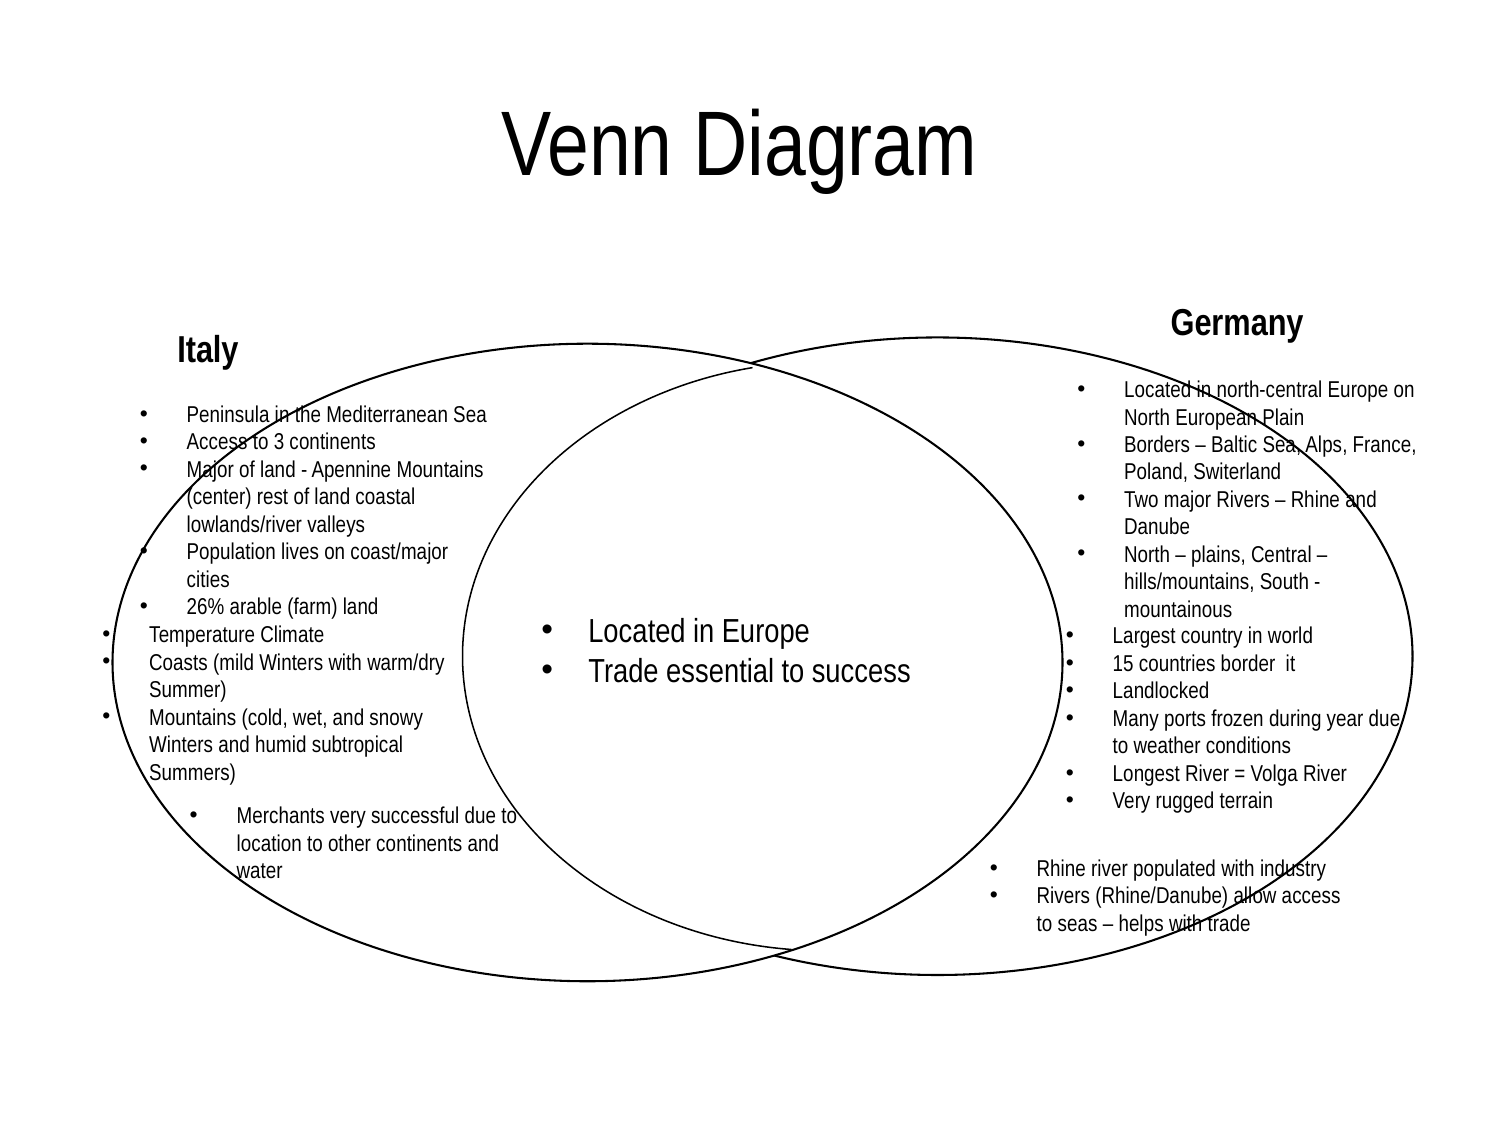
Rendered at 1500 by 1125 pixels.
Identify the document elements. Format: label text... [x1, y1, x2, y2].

text_box [751, 335, 1145, 613]
text_box Germany [1155, 290, 1331, 351]
text_box Largest country in world 15 countries border it Landlocked Many ports frozen during year due to weather conditions Longest River = Volga River Very rugged terrain [1051, 613, 1436, 821]
text_box Merchants very successful due to location to other continents and water [174, 793, 560, 891]
text_box Located in Europe Trade essential to success [526, 601, 975, 697]
text_box [980, 742, 1347, 846]
title Venn Diagram [75, 45, 1425, 233]
text_box [116, 586, 124, 612]
text_box [151, 733, 502, 823]
text_box Located in north-central Europe on North European Plain Borders – Baltic Sea, Alps, France, Poland, Switerland Two major Rivers – Rhine and Danube North – plains, Central – hills/mountains, South - mountainous [1062, 367, 1448, 629]
text_box Italy [162, 318, 263, 378]
text_box [473, 366, 821, 951]
text_box Rhine river populated with industry Rivers (Rhine/Danube) allow access to seas – helps with trade [974, 846, 1360, 944]
text_box [775, 852, 1149, 978]
text_box Temperature Climate Coasts (mild Winters with warm/dry Summer) Mountains (cold, wet, and snowy Winters and humid subtropical Summers) [87, 612, 473, 792]
text_box Peninsula in the Mediterranean Sea Access to 3 continents Major of land - Apennine Mountains (center) rest of land coastal lowlands/river valleys Population lives on coast/major cities 26% arable (farm) land [124, 392, 510, 627]
text_box [252, 341, 1059, 984]
